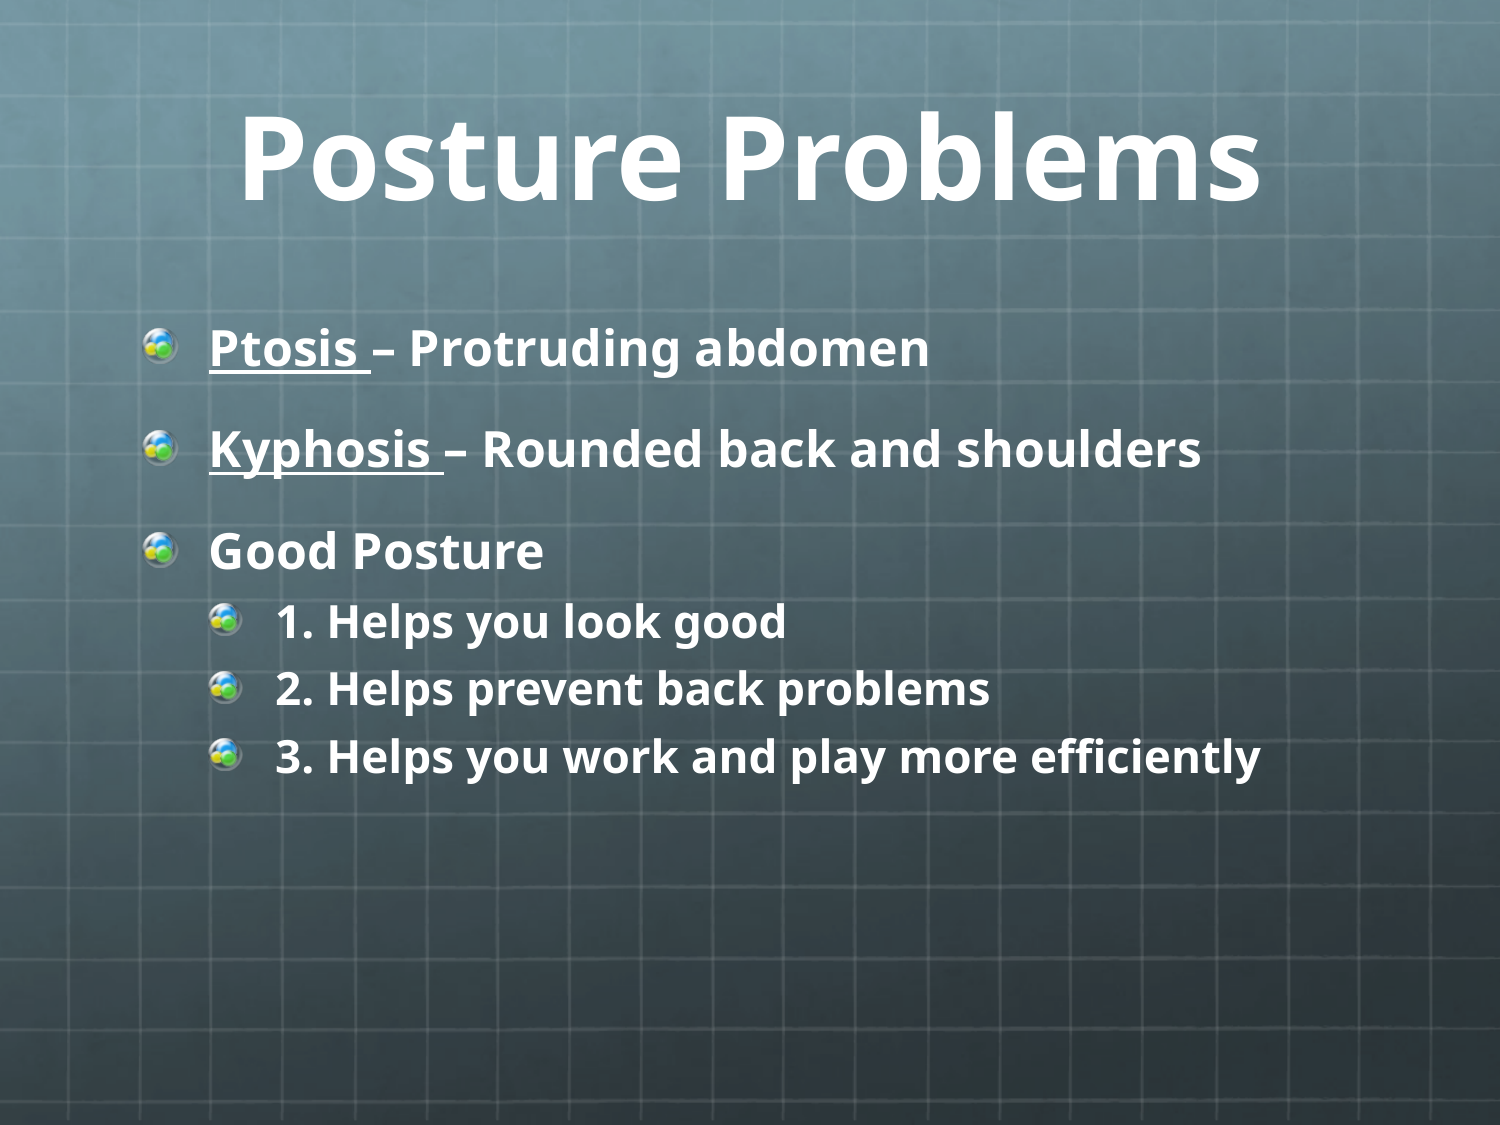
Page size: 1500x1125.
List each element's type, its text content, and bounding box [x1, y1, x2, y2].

title Posture Problems [127, 17, 1372, 289]
picture [0, 0, 1500, 1125]
list Ptosis – Protruding abdomen Kyphosis – Rounded back and shoulders Good Posture 1. Helps you look good 2. Helps prevent back problems 3. Helps you work and play more efficiently [127, 308, 1372, 958]
